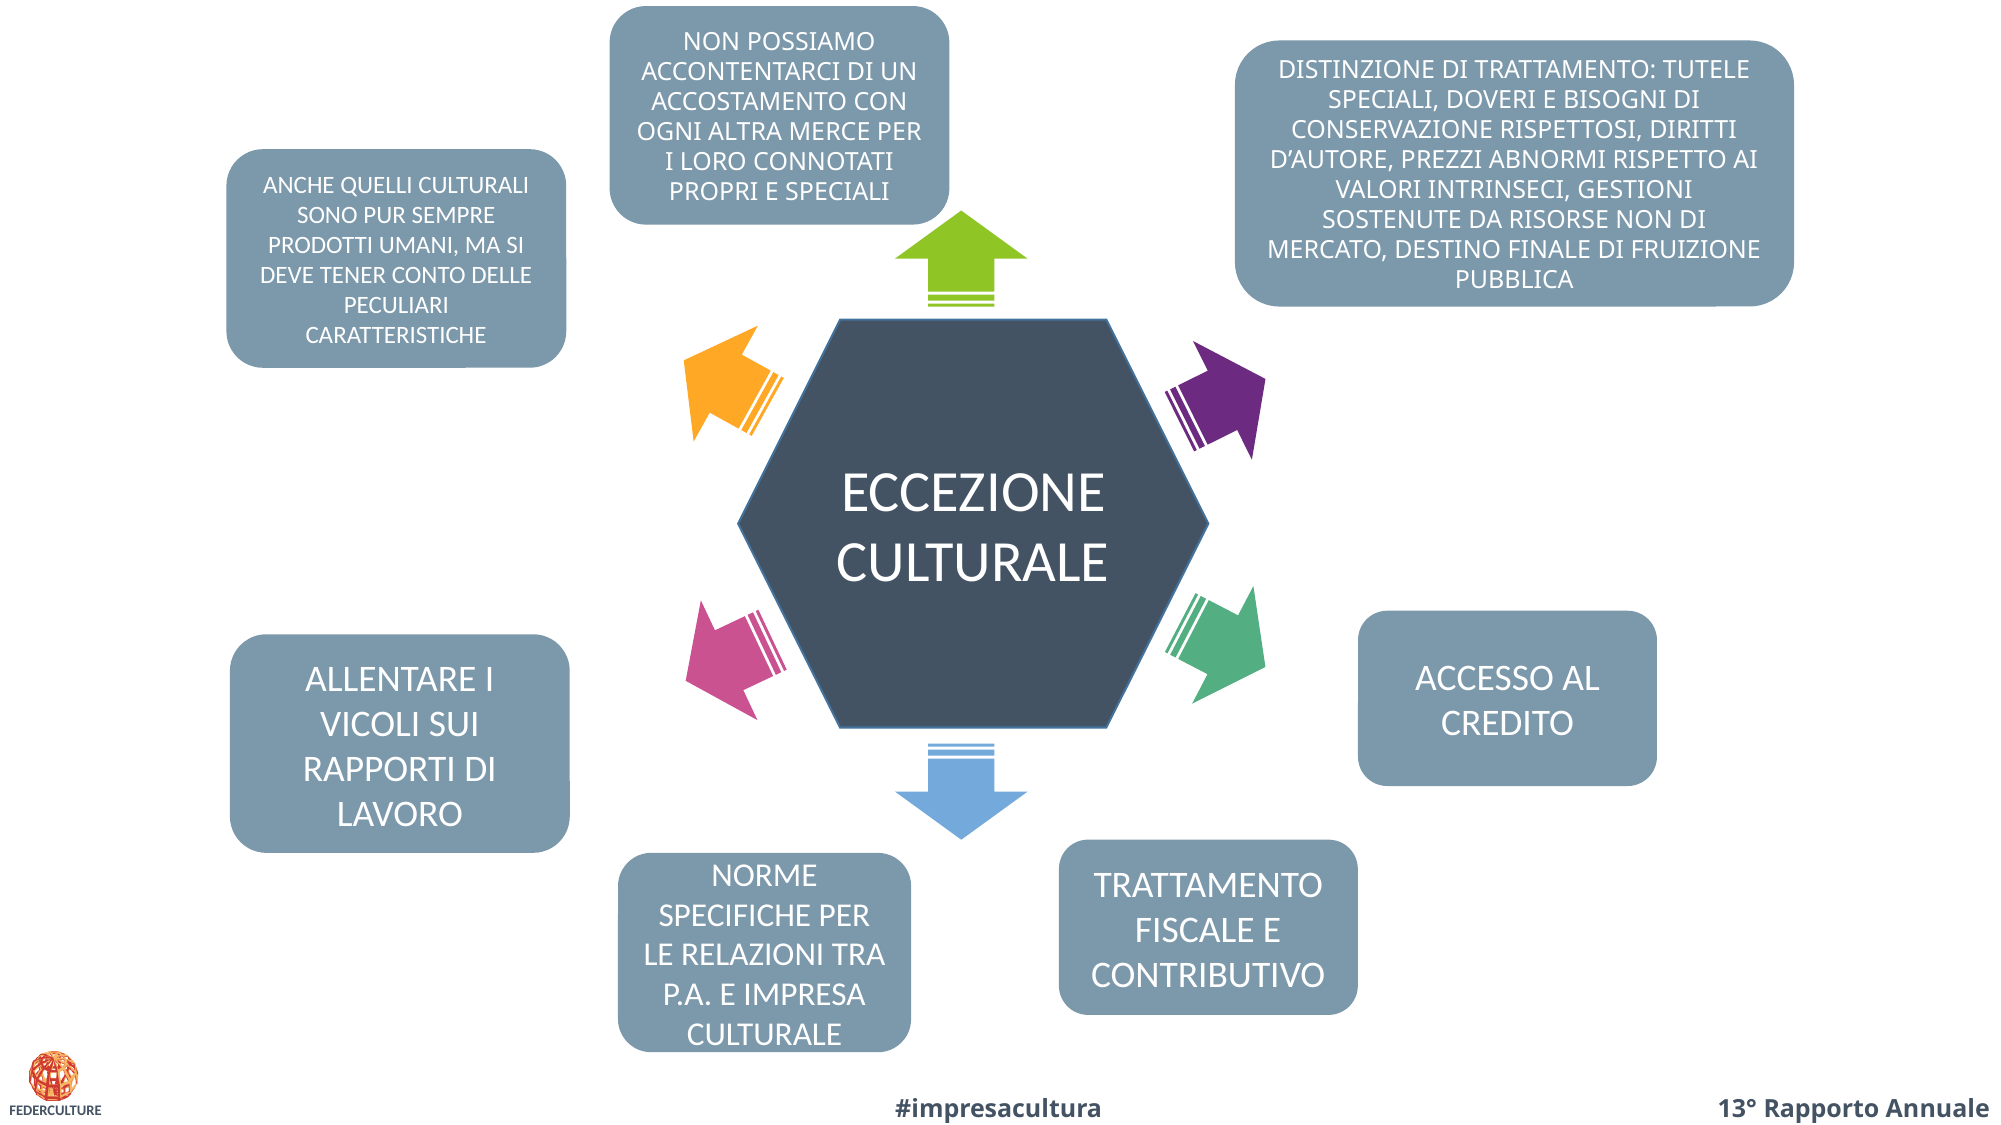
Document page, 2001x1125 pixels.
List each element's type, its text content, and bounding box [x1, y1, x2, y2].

text_box [891, 749, 1031, 841]
text_box [927, 294, 995, 302]
text_box ACCESSO AL CREDITO [1356, 609, 1659, 788]
text_box ECCEZIONE CULTURALE [736, 318, 1210, 729]
text_box ALLENTARE I VICOLI SUI RAPPORTI DI LAVORO [228, 633, 571, 854]
text_box [927, 743, 995, 748]
picture [28, 1049, 79, 1103]
text_box NORME SPECIFICHE PER LE RELAZIONI TRA P.A. E IMPRESA CULTURALE [616, 851, 913, 1054]
text_box [684, 597, 789, 723]
text_box DISTINZIONE DI TRATTAMENTO: TUTELE SPECIALI, DOVERI E BISOGNI DI CONSERVAZIONE RISPETTOSI, DIRITTI D’AUTORE, PREZZI ABNORMI RISPETTO AI VALORI INTRINSECI, GESTIONI SOSTENUTE DA RISORSE NON DI MERCATO, DESTINO FINALE DI FRUIZIONE PUBBLICA [1233, 39, 1796, 308]
text_box TRATTAMENTO FISCALE E CONTRIBUTIVO [1057, 838, 1359, 1016]
text_box ANCHE QUELLI CULTURALI SONO PUR SEMPRE PRODOTTI UMANI, MA SI DEVE TENER CONTO DELLE PECULIARI CARATTERISTICHE [225, 148, 568, 369]
text_box [682, 323, 786, 445]
text_box [891, 209, 1031, 293]
text_box [1163, 582, 1267, 706]
text_box NON POSSIAMO ACCONTENTARCI DI UN ACCOSTAMENTO CON OGNI ALTRA MERCE PER I LORO CONNOTATI PROPRI E SPECIALI [608, 4, 951, 226]
text_box [927, 303, 995, 308]
text_box [1163, 338, 1267, 463]
